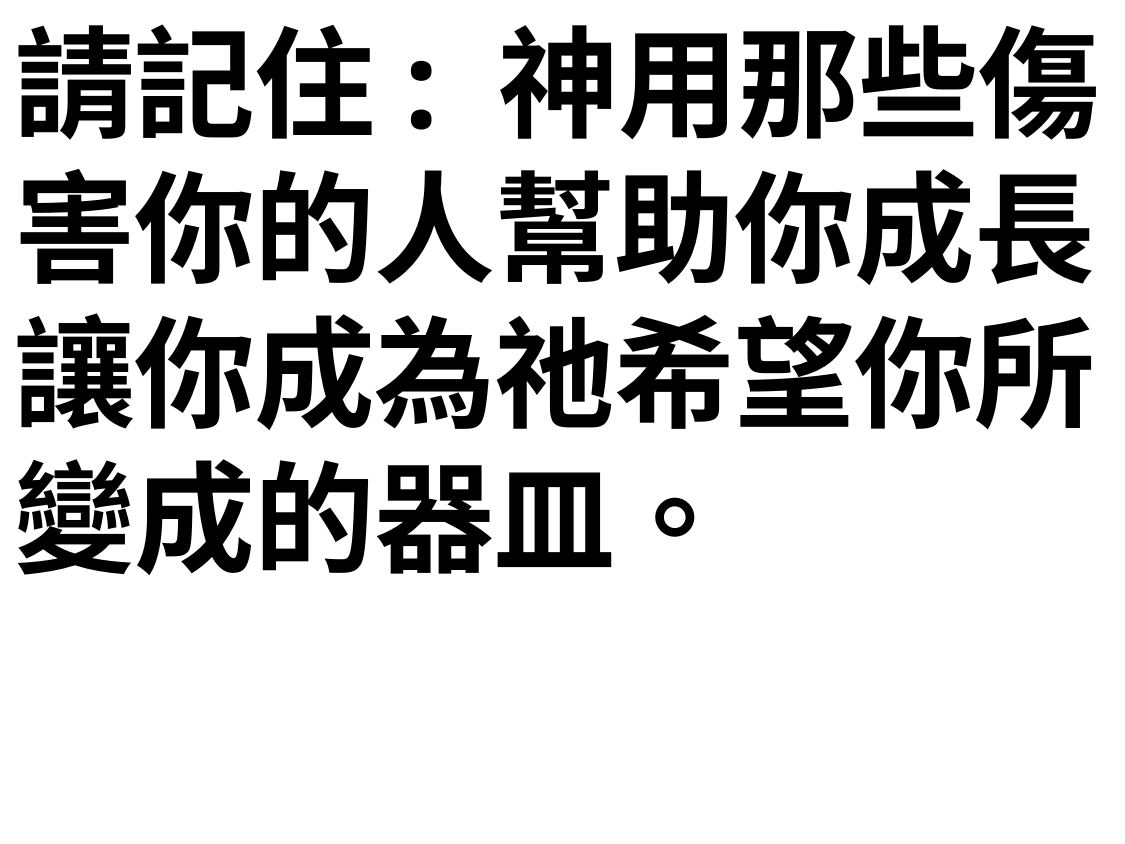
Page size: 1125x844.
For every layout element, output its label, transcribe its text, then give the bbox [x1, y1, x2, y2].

text_box 請記住: 神用那些傷害你的人幫助你成長,讓你成為祂希望你所變成的器皿。 [0, 0, 1125, 595]
